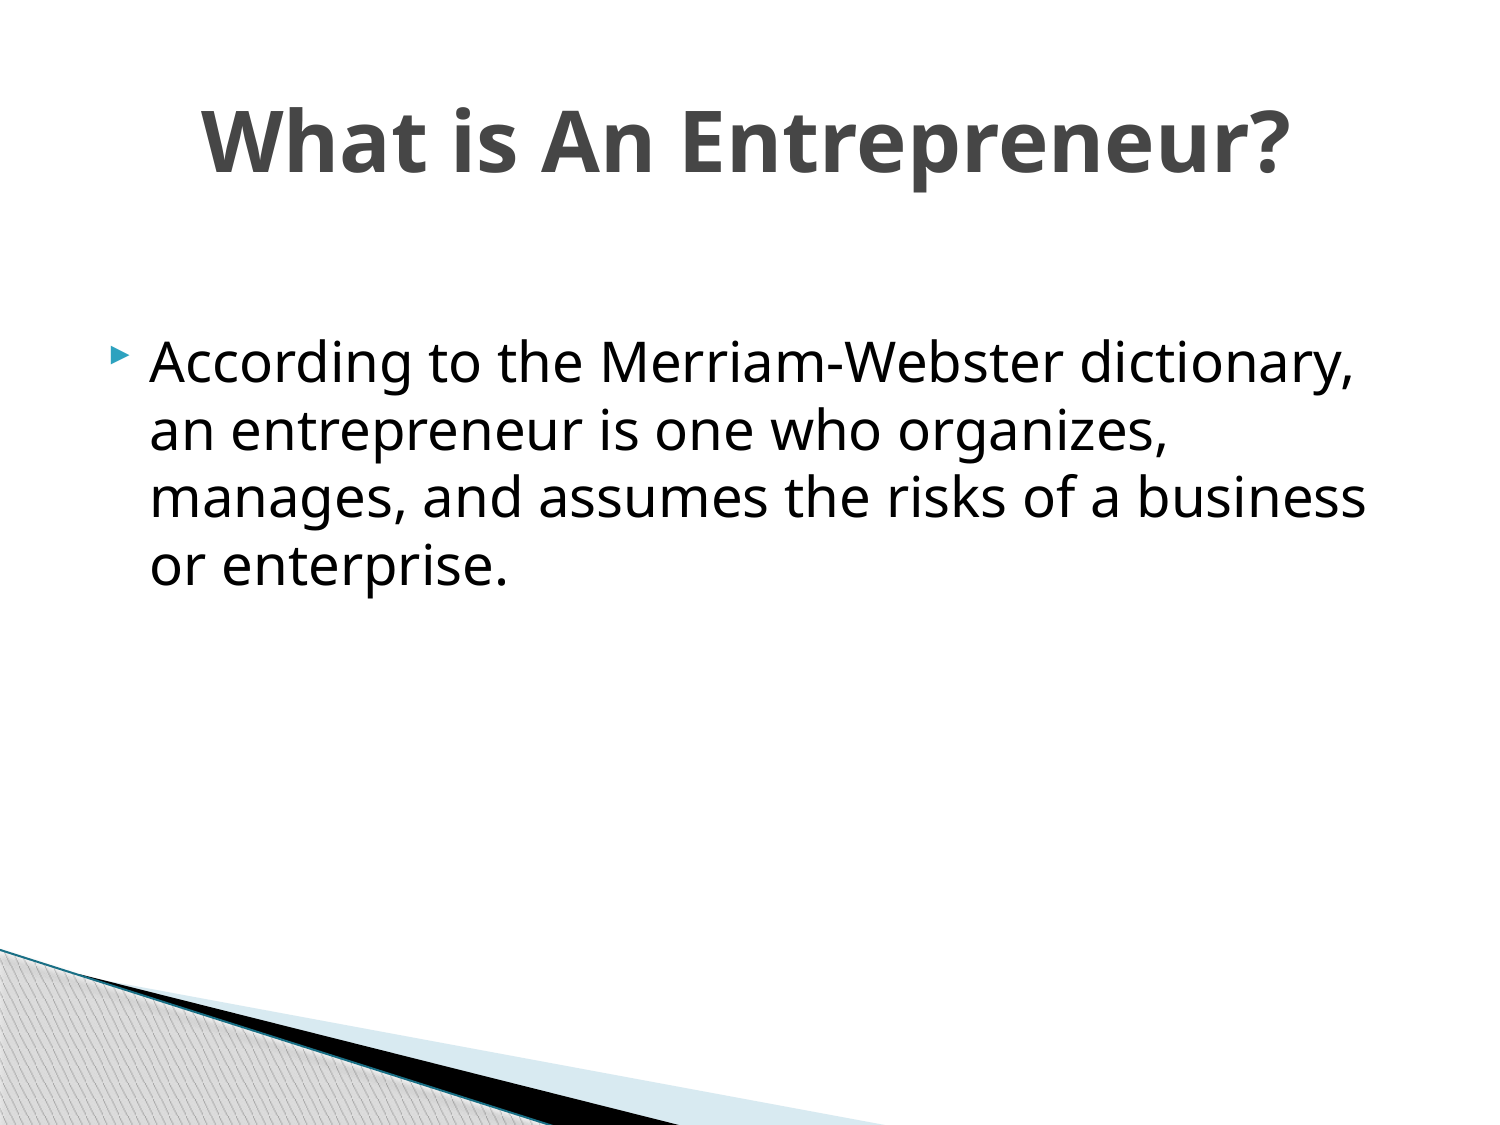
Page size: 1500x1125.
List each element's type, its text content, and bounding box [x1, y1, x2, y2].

list According to the Merriam-Webster dictionary, an entrepreneur is one who organizes, manages, and assumes the risks of a business or enterprise. [75, 243, 1425, 986]
title What is An Entrepreneur? [75, 45, 1425, 233]
